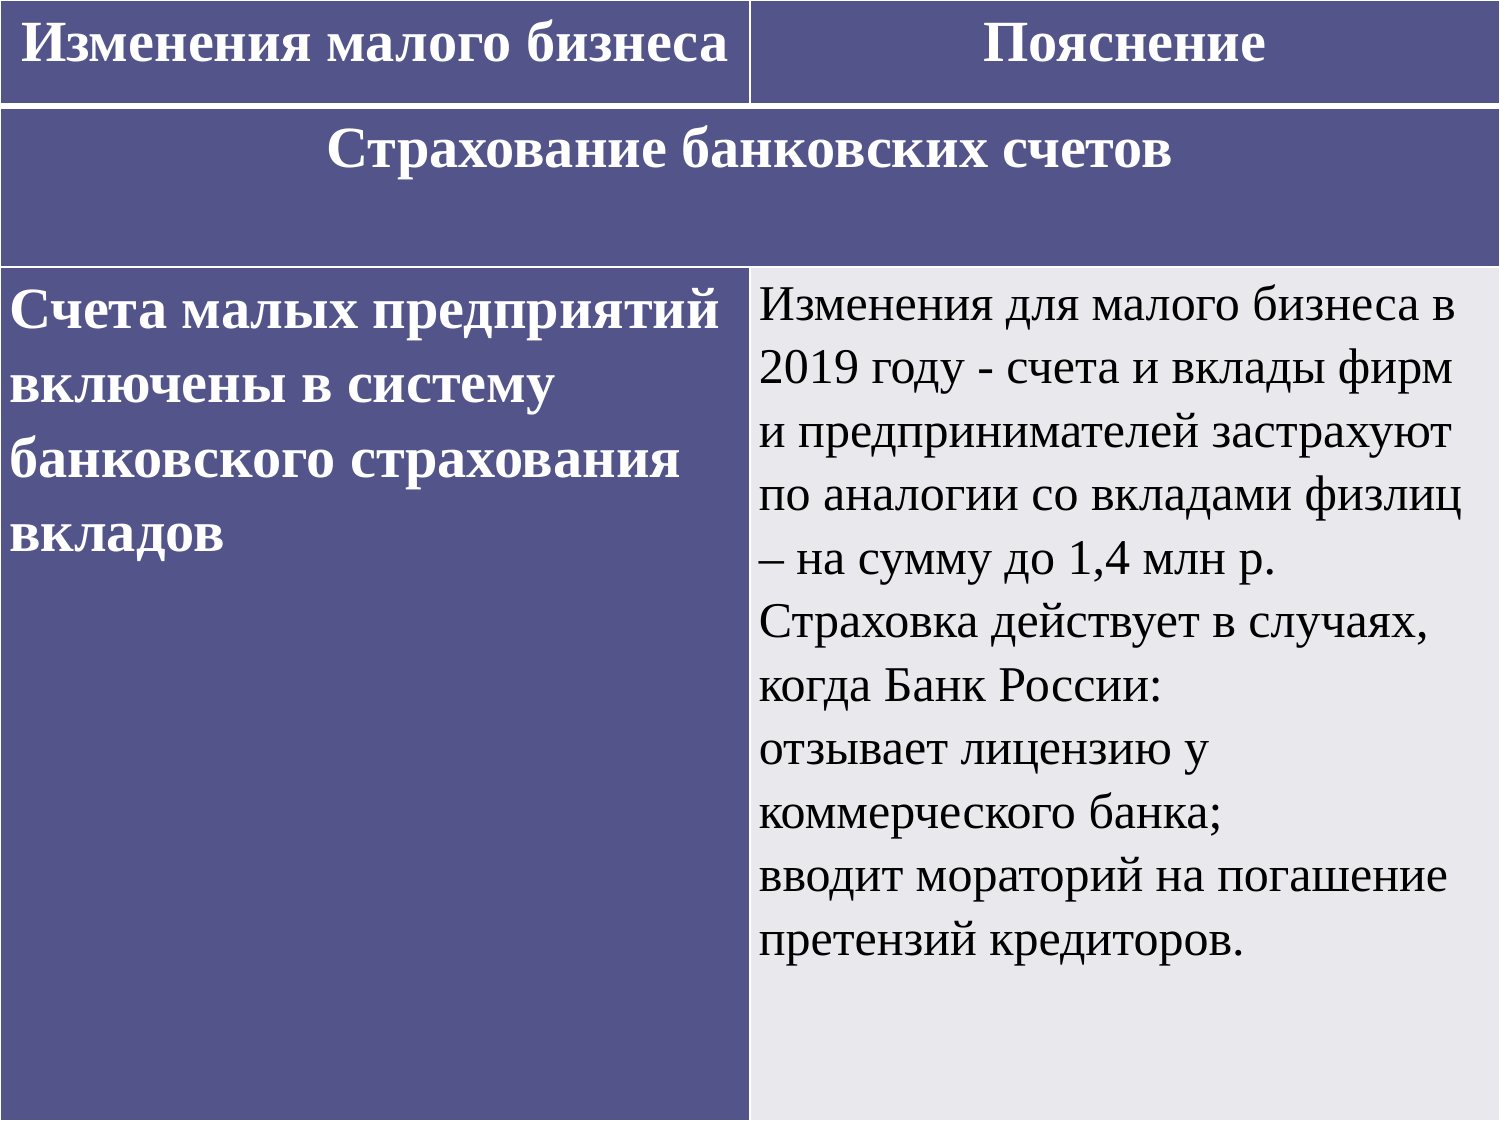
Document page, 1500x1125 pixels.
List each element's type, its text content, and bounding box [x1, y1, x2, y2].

table_cell Счета малых предприятий включены в систему банковского страхования вкладов [1, 268, 749, 1120]
table_header Изменения малого бизнеса [1, 1, 749, 103]
table_header Пояснение [751, 1, 1499, 103]
table_cell Изменения для малого бизнеса в 2019 году - счета и вклады фирм и предпринимателей застрахуют по аналогии со вкладами физлиц – на сумму до 1,4 млн р. Страховка действует в случаях, когда Банк России: отзывает лицензию у коммерческого банка; вводит мораторий на погашение претензий кредиторов. [751, 268, 1499, 1120]
table_cell Страхование банковских счетов [1, 109, 1499, 266]
